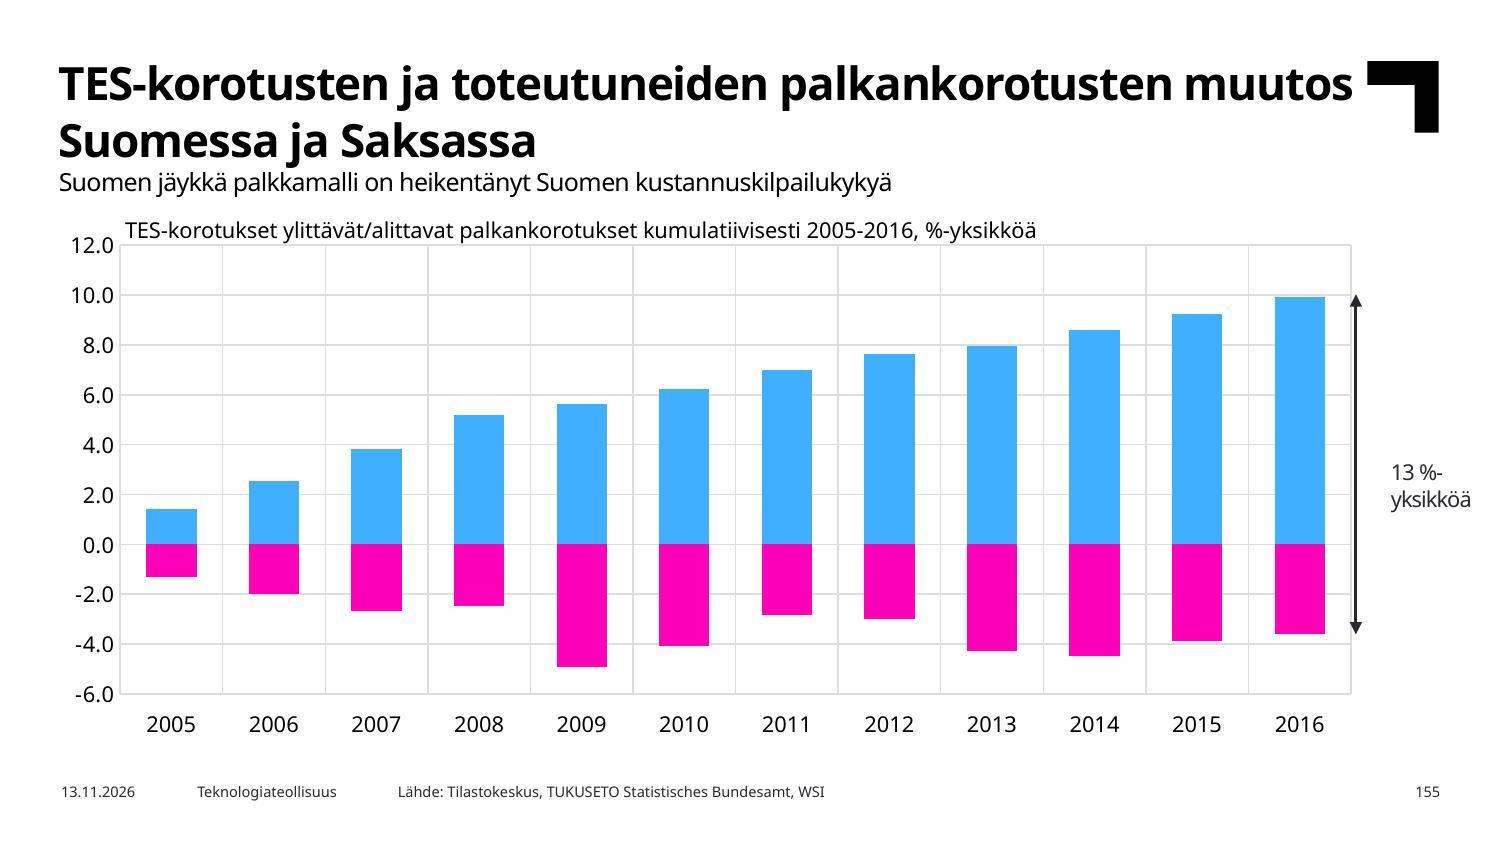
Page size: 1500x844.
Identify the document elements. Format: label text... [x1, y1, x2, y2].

slide_number 155 [1313, 775, 1456, 803]
chart [62, 209, 1378, 763]
list TES-korotusten ja toteutuneiden palkankorotusten muutos Suomessa ja Saksassa Suomen jäykkä palkkamalli on heikentänyt Suomen kustannuskilpailukykyä [41, 46, 1378, 153]
footer Teknologiateollisuus [182, 775, 382, 803]
text_box 13 %- yksikköä [1382, 451, 1492, 519]
list Lähde: Tilastokeskus, TUKUSETO Statistisches Bundesamt, WSI [382, 775, 963, 803]
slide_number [46, 775, 182, 803]
